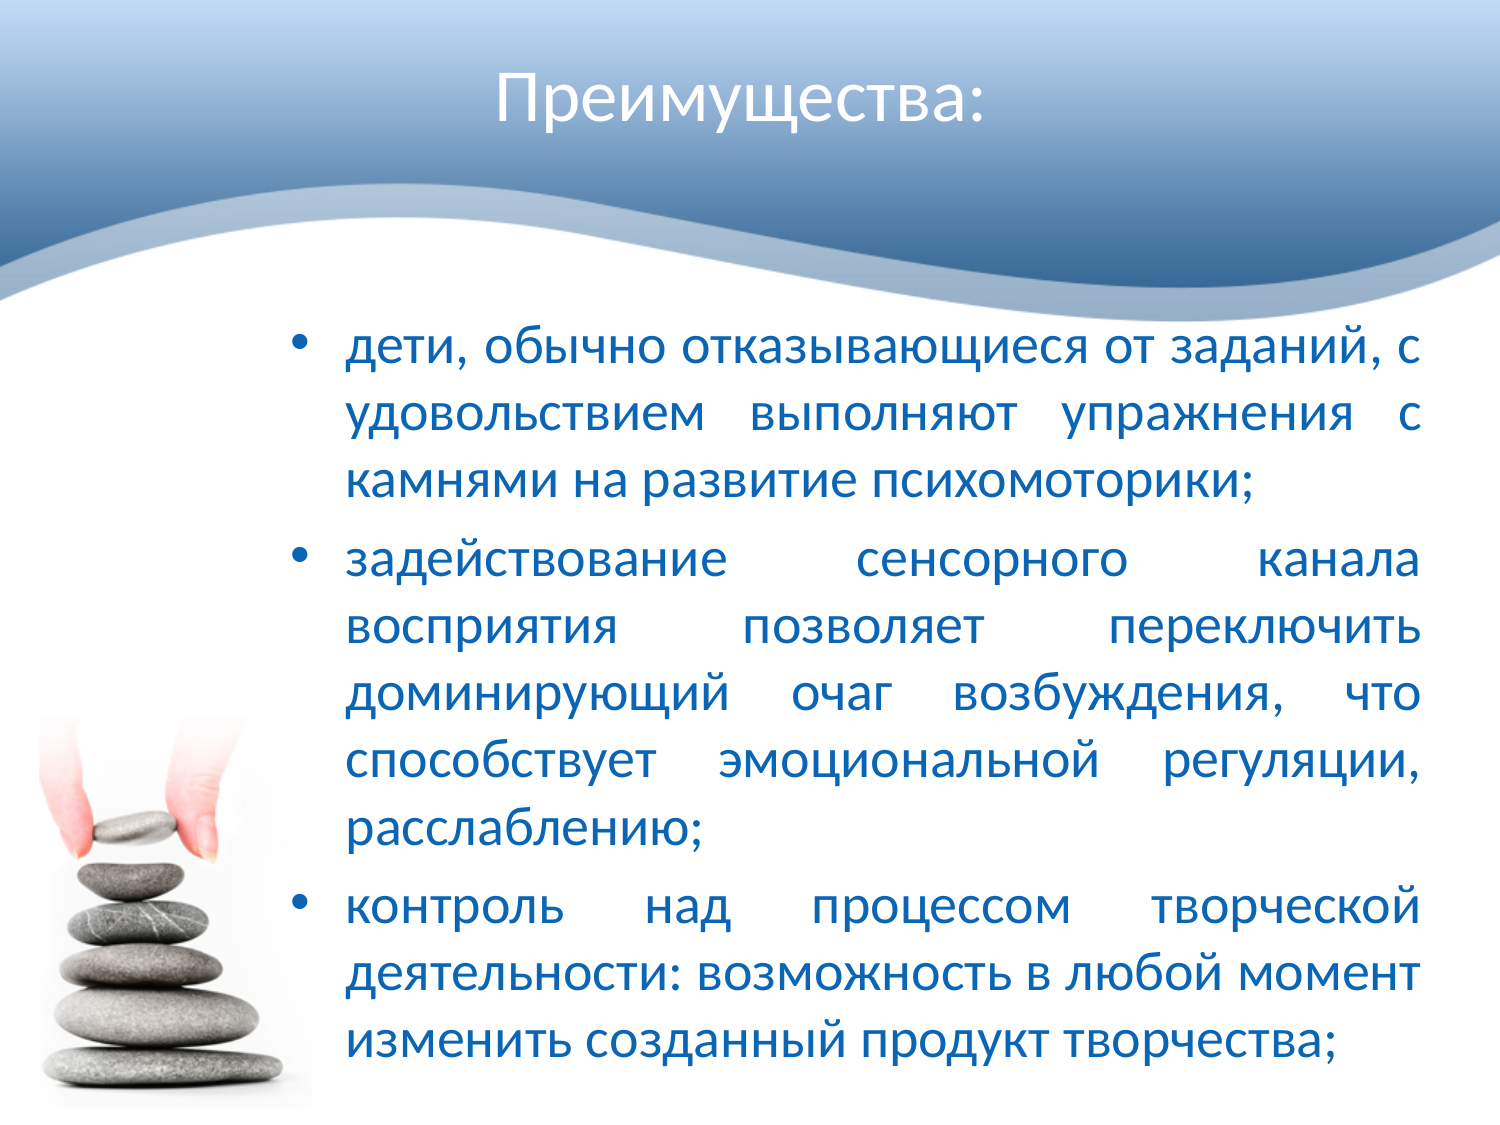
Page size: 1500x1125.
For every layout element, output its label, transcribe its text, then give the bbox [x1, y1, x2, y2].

title Преимущества: [75, 45, 1425, 138]
picture [0, 0, 1500, 1125]
list дети, обычно отказывающиеся от заданий, с удовольствием выполняют упражнения с камнями на развитие психомоторики; задействование сенсорного канала восприятия позволяет переключить доминирующий очаг возбуждения, что способствует эмоциональной регуляции, расслаблению; контроль над процессом творческой деятельности: возможность в любой момент изменить созданный продукт творчества; [275, 299, 1438, 1080]
